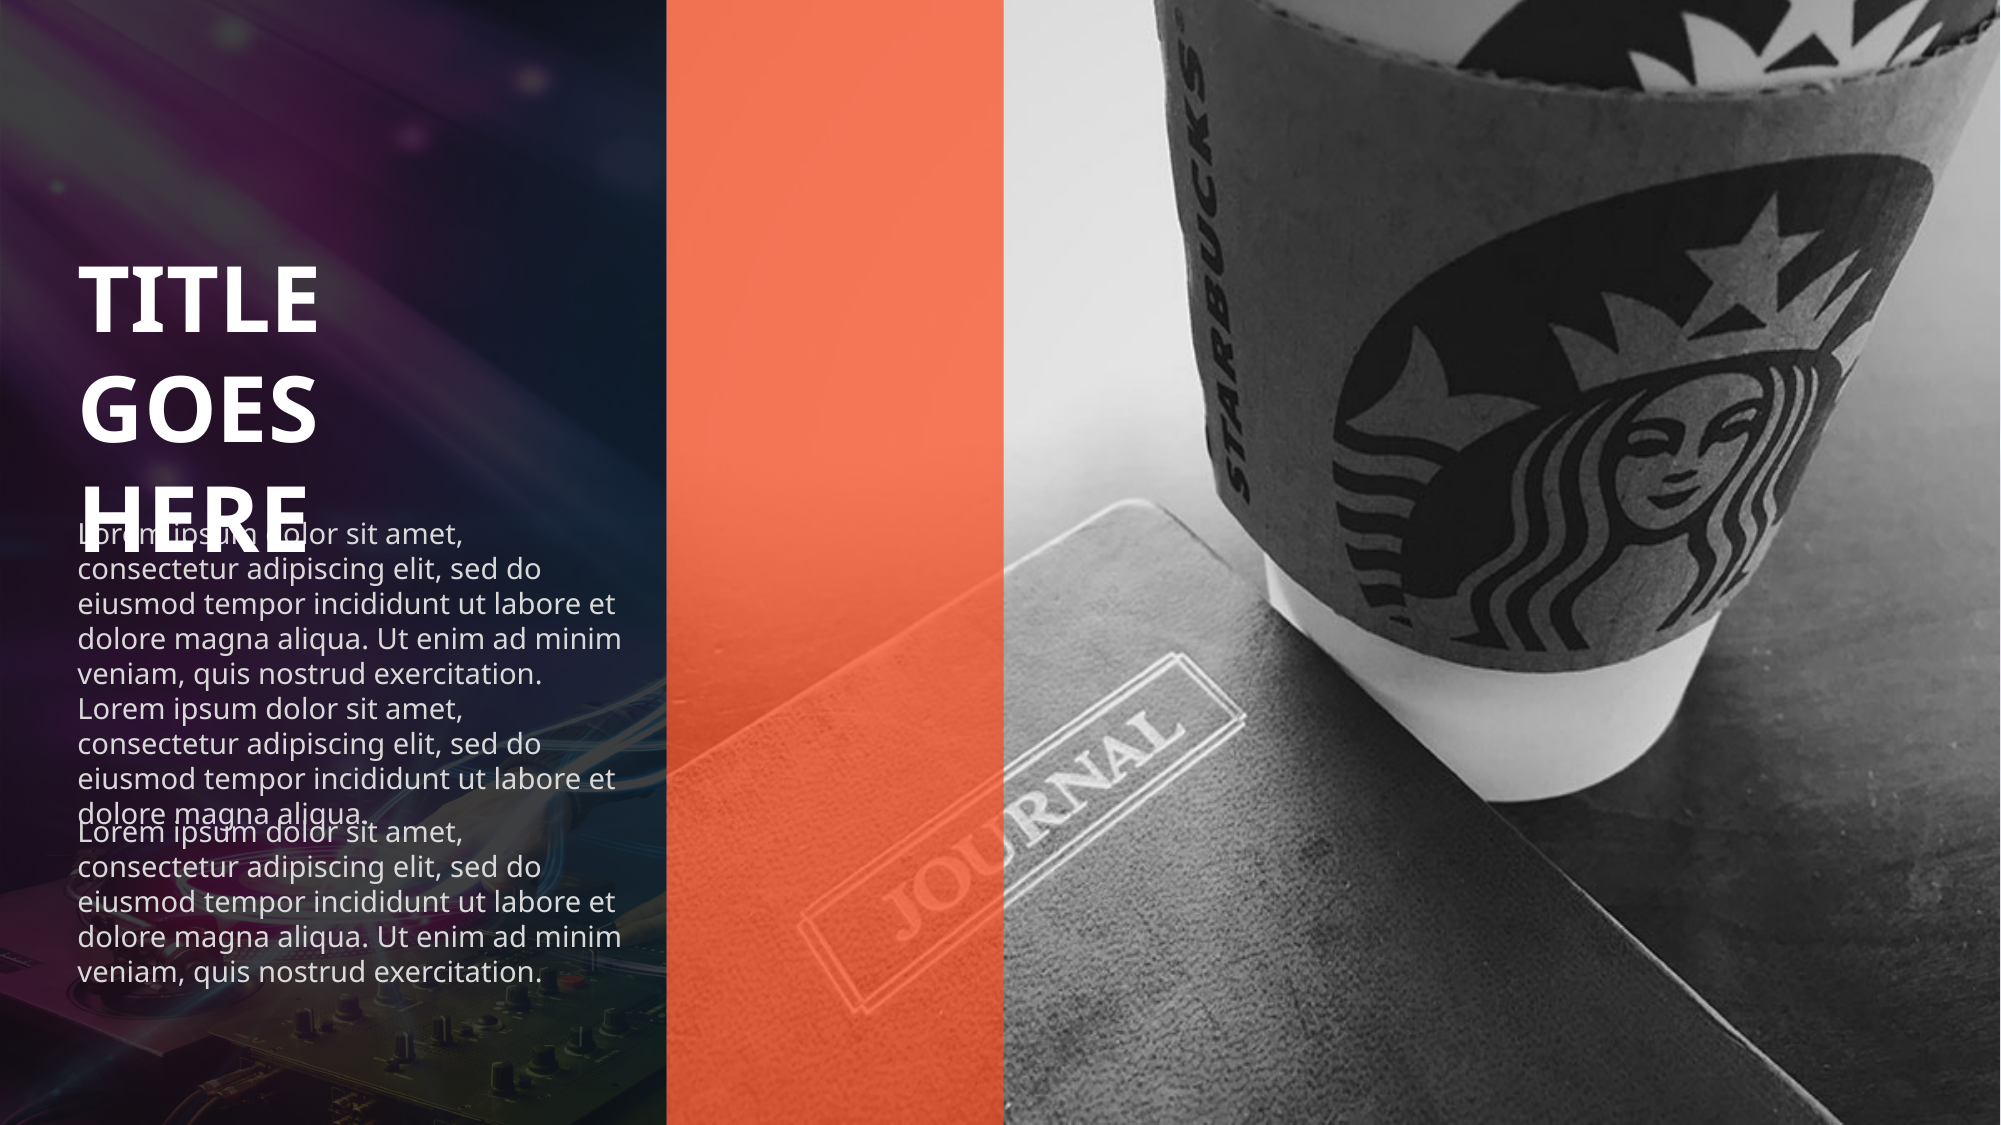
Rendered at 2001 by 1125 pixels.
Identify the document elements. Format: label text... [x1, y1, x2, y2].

text_box [666, 0, 1005, 1125]
text_box TITLE GOES HERE [62, 233, 549, 578]
text_box Lorem ipsum dolor sit amet, consectetur adipiscing elit, sed do eiusmod tempor incididunt ut labore et dolore magna aliqua. Ut enim ad minim veniam, quis nostrud exercitation. [62, 805, 643, 996]
text_box Lorem ipsum dolor sit amet, consectetur adipiscing elit, sed do eiusmod tempor incididunt ut labore et dolore magna aliqua. Ut enim ad minim veniam, quis nostrud exercitation. Lorem ipsum dolor sit amet, consectetur adipiscing elit, sed do eiusmod tempor incididunt ut labore et dolore magna aliqua. [62, 507, 643, 805]
text_box [1005, 0, 2000, 1125]
